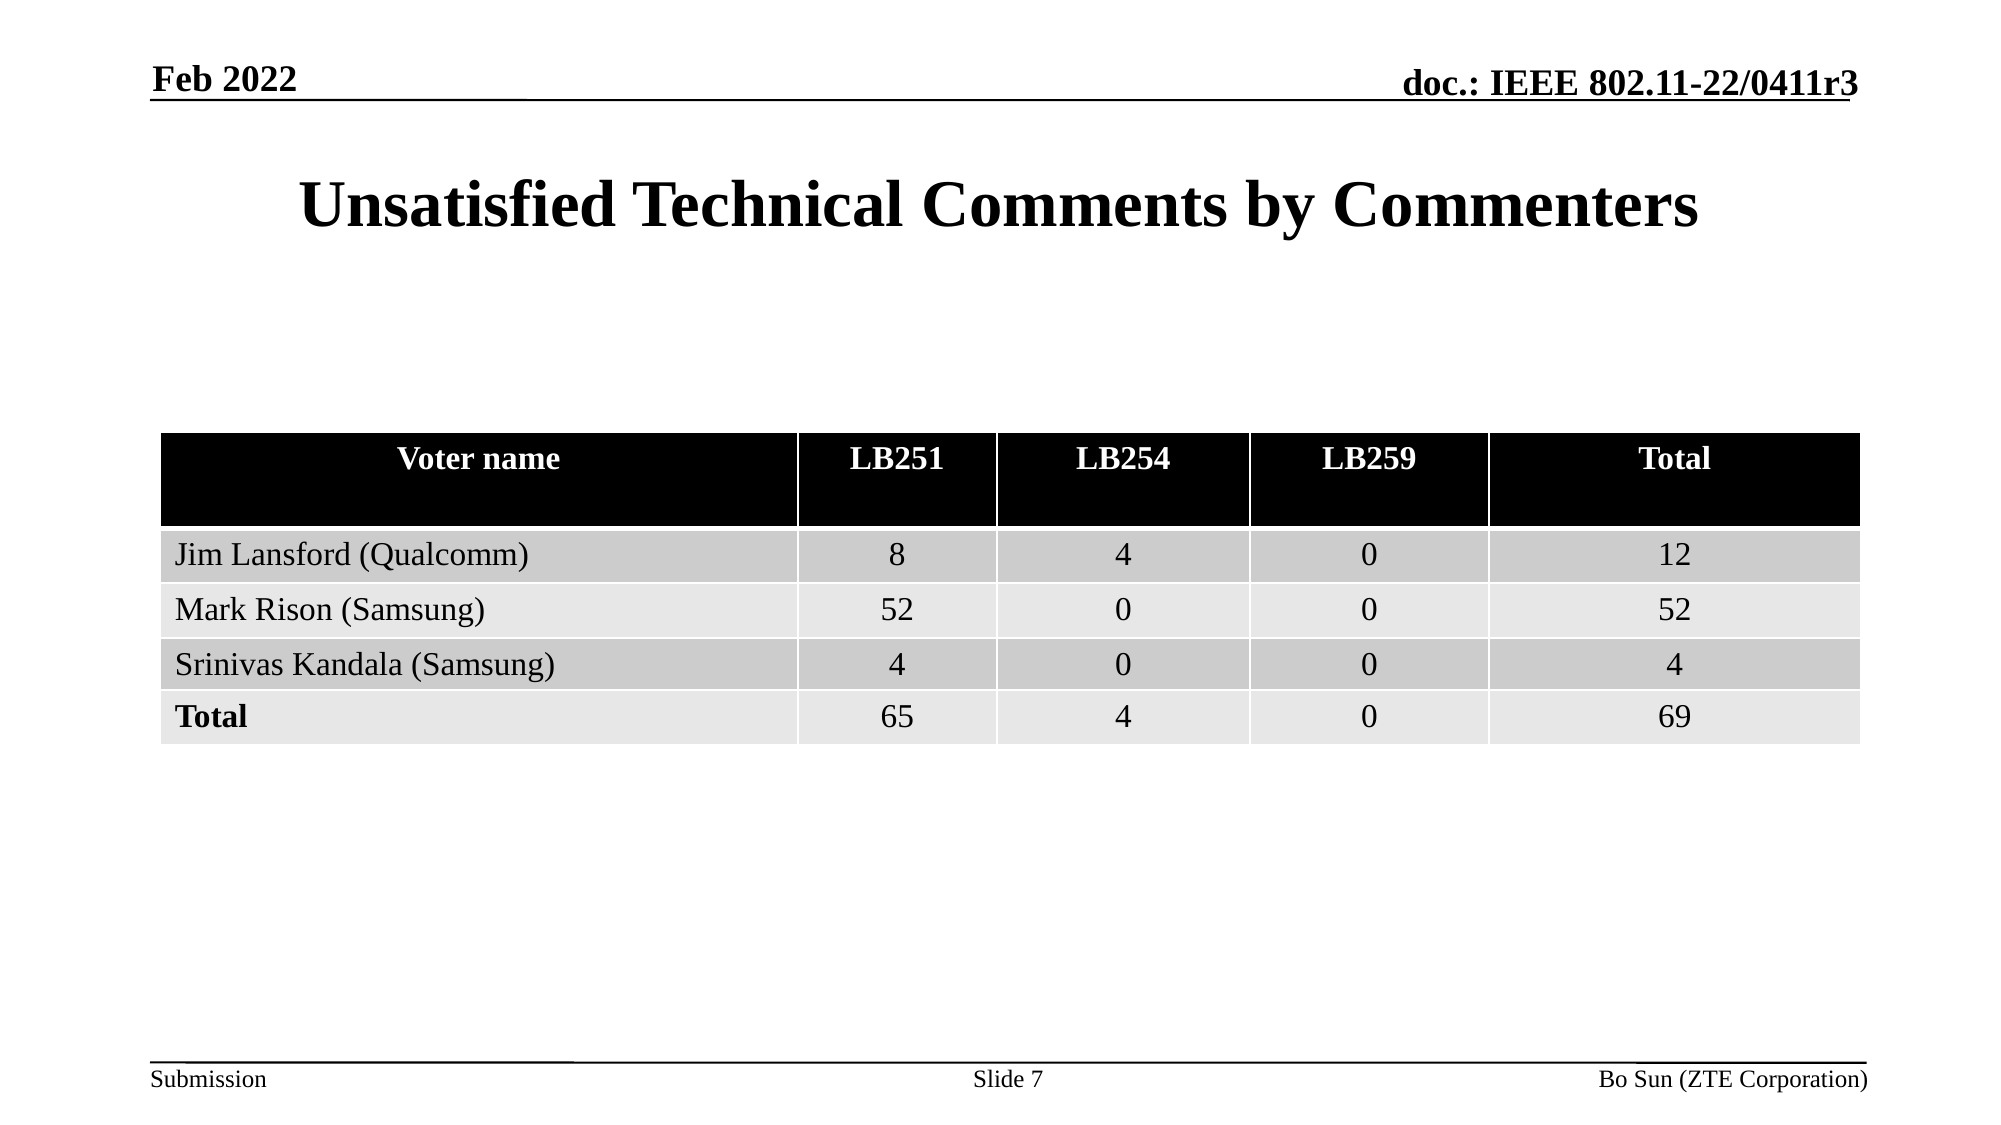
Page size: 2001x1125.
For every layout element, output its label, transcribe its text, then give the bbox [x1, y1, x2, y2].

table_cell 4 [998, 531, 1249, 582]
table_header Total [1490, 433, 1860, 526]
table_cell 0 [998, 639, 1249, 689]
table_cell 0 [1251, 531, 1488, 582]
table_cell 4 [799, 639, 996, 689]
table_cell Srinivas Kandala (Samsung) [161, 639, 797, 689]
footer Bo Sun (ZTE Corporation) [1171, 1061, 1869, 1093]
table_cell 4 [998, 691, 1249, 744]
table_header LB259 [1251, 433, 1488, 526]
table_cell Mark Rison (Samsung) [161, 584, 797, 637]
table_cell 8 [799, 531, 996, 582]
table_header LB251 [799, 433, 996, 526]
table_cell 65 [799, 691, 996, 744]
table_cell 52 [799, 584, 996, 637]
table_cell 0 [1251, 584, 1488, 637]
table_cell Jim Lansford (Qualcomm) [161, 531, 797, 582]
table_cell Total [161, 691, 797, 744]
table_cell 4 [1490, 639, 1860, 689]
table_cell 0 [998, 584, 1249, 637]
table_cell 0 [1251, 691, 1488, 744]
table_header LB254 [998, 433, 1249, 526]
title Unsatisfied Technical Comments by Commenters [149, 112, 1850, 288]
table_cell 12 [1490, 531, 1860, 582]
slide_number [152, 54, 563, 100]
table_cell 0 [1251, 639, 1488, 689]
table_header Voter name [161, 433, 797, 526]
table_cell 52 [1490, 584, 1860, 637]
slide_number Slide 7 [950, 1061, 1067, 1123]
table_cell 69 [1490, 691, 1860, 744]
